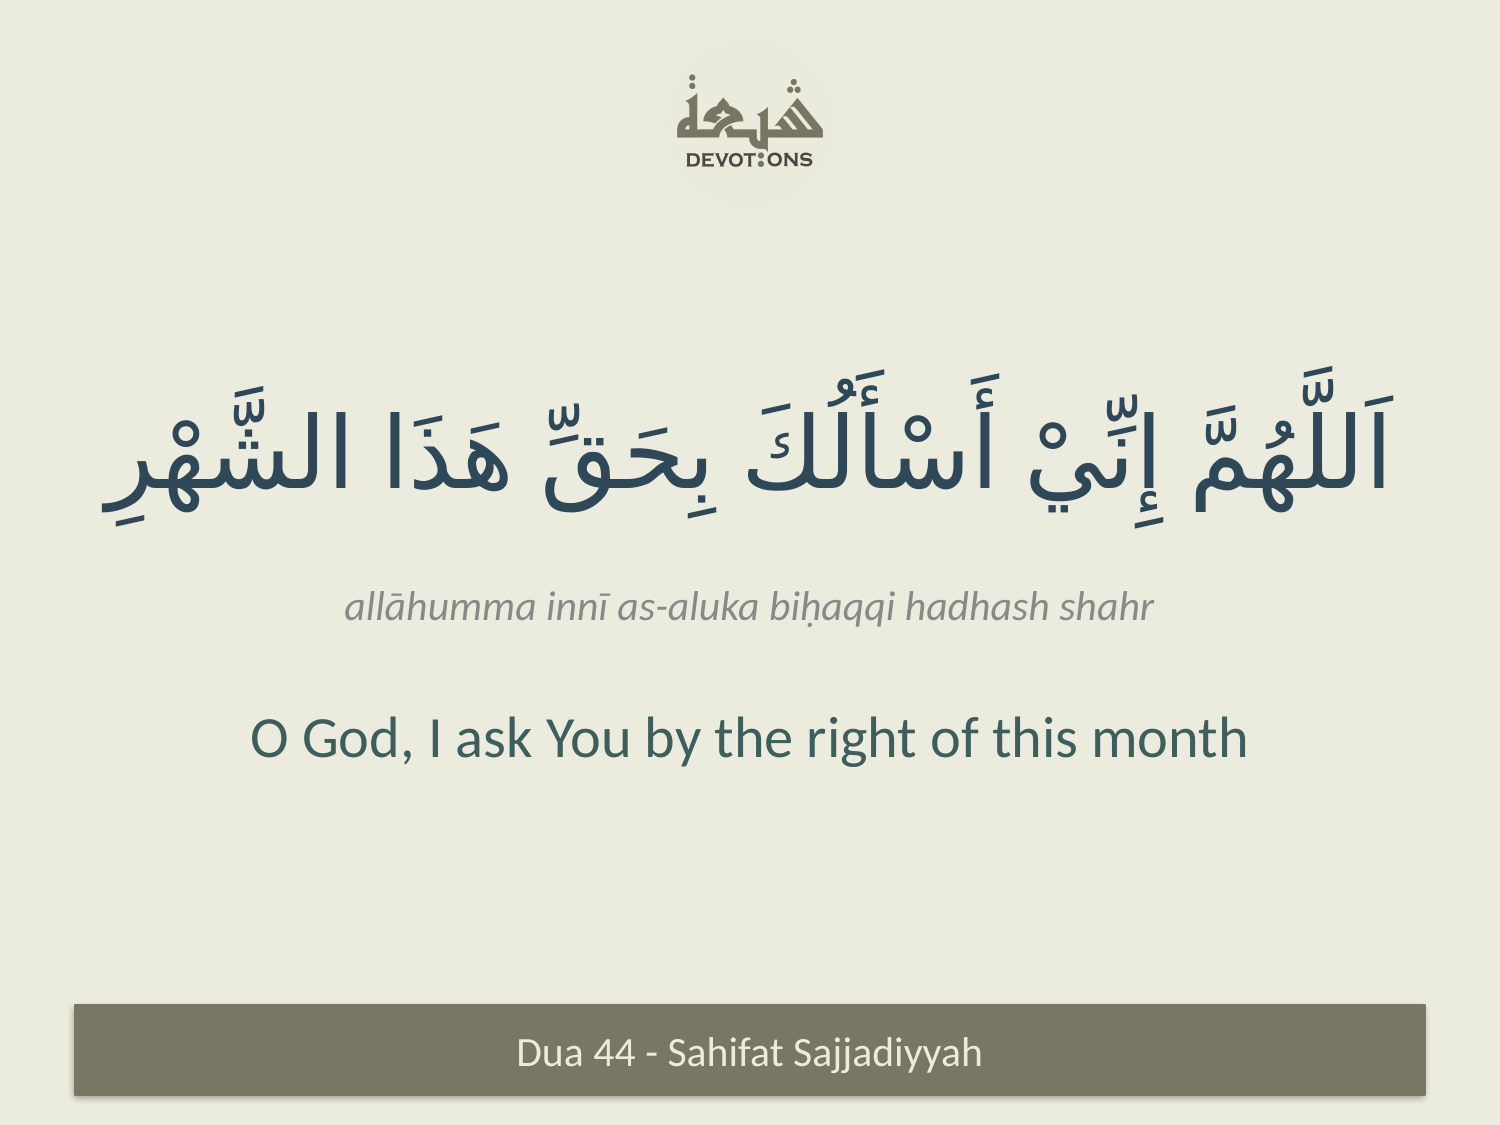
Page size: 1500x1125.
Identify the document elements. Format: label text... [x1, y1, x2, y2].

picture [656, 29, 844, 218]
text_box [74, 1004, 1426, 1096]
text_box اَللَّهُمَّ إِنِّيْ أَسْأَلُكَ بِحَقِّ هَذَا الشَّهْرِ allāhumma innī as-aluka biḥaqqi hadhash shahr O God, I ask You by the right of this month [74, 381, 1425, 776]
text_box Dua 44 - Sahifat Sajjadiyyah [501, 1017, 999, 1083]
